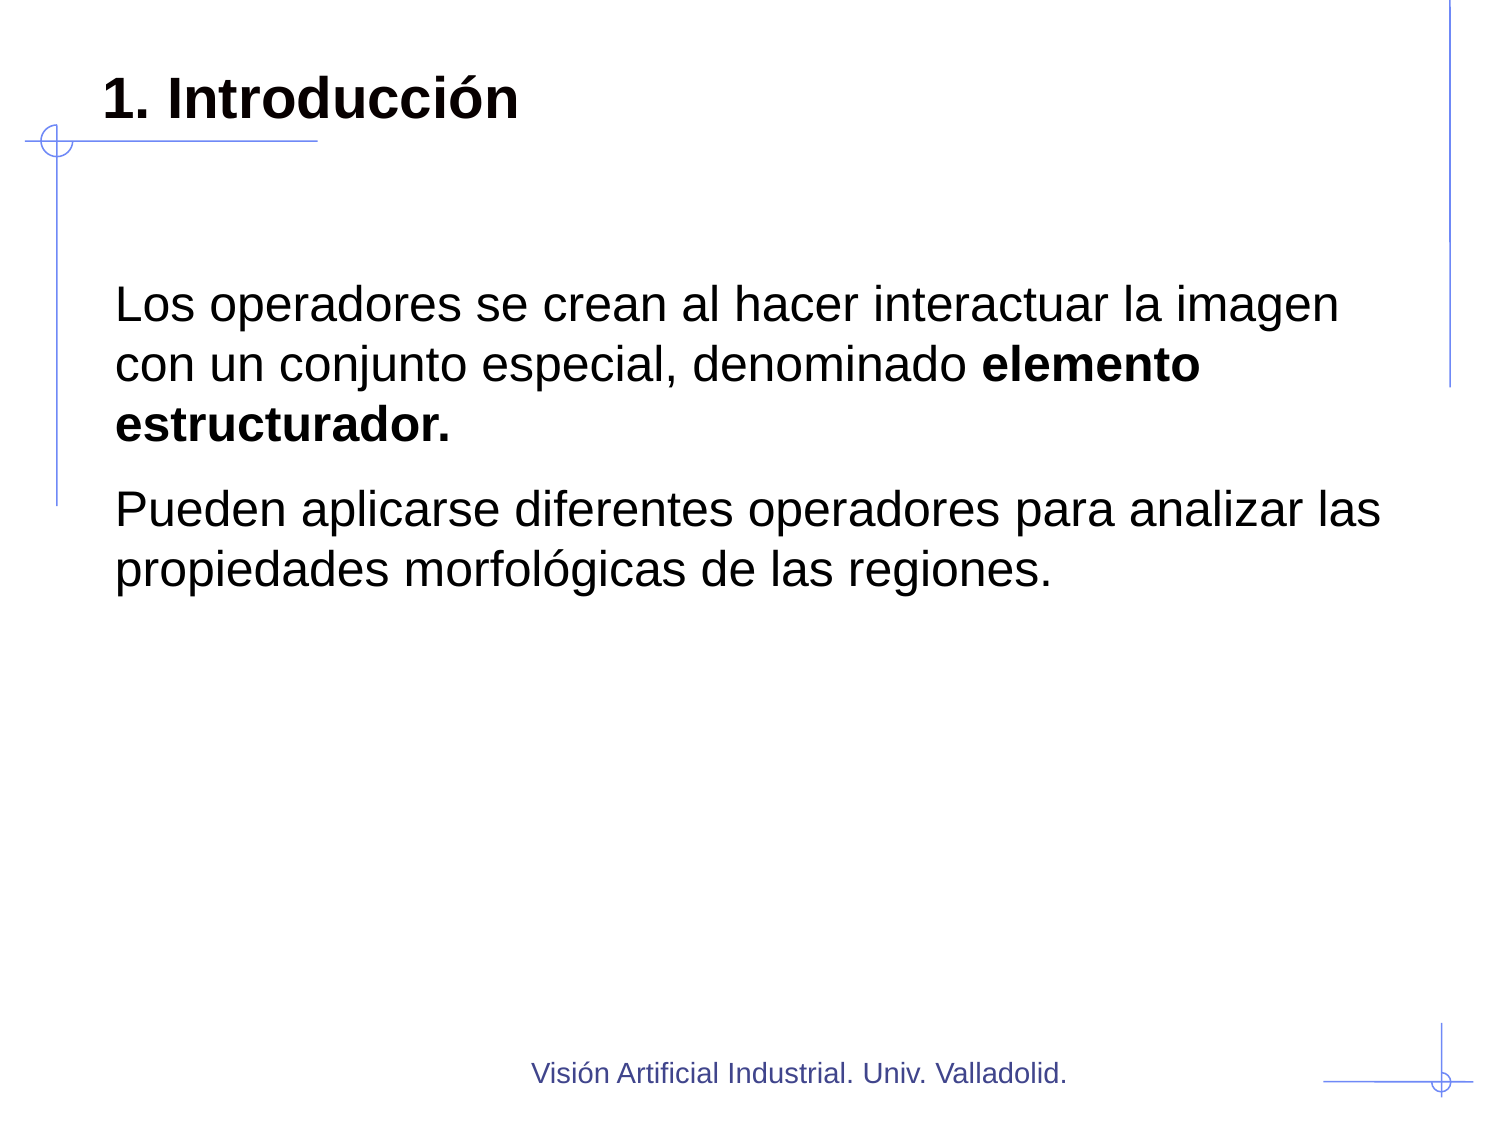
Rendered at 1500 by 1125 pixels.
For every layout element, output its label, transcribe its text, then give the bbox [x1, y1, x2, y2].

list Los operadores se crean al hacer interactuar la imagen con un conjunto especial, denominado elemento estructurador. Pueden aplicarse diferentes operadores para analizar las propiedades morfológicas de las regiones. [62, 263, 1438, 1125]
text_box 1. Introducción [87, 37, 1413, 138]
